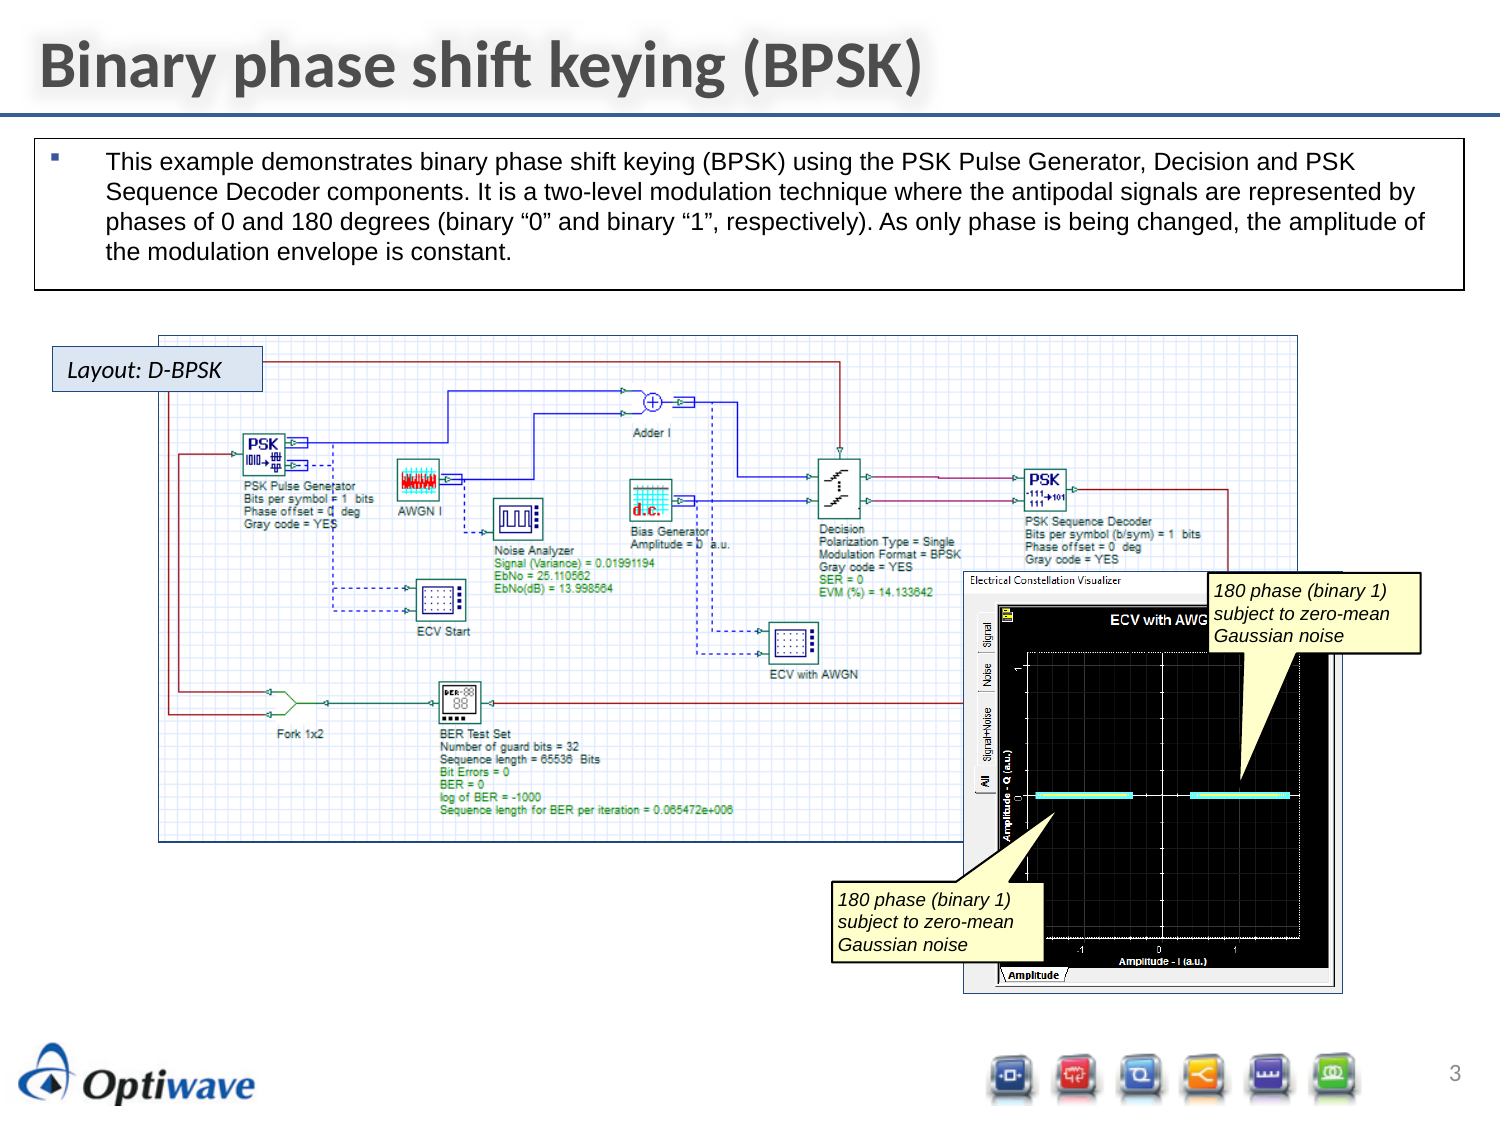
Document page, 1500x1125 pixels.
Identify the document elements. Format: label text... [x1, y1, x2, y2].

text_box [4, 1041, 1365, 1107]
text_box Binary phase shift keying (BPSK) [24, 7, 1297, 113]
slide_number 3 [1365, 1041, 1477, 1102]
text_box This example demonstrates binary phase shift keying (BPSK) using the PSK Pulse Generator, Decision and PSK Sequence Decoder components. It is a two-level modulation technique where the antipodal signals are represented by phases of 0 and 180 degrees (binary “0” and binary “1”, respectively). As only phase is being changed, the amplitude of the modulation envelope is constant. [34, 138, 1465, 291]
text_box 180 phase (binary 1) subject to zero-mean Gaussian noise [1340, 570, 1423, 656]
text_box 180 phase (binary 1) subject to zero-mean Gaussian noise [829, 877, 958, 965]
picture [158, 335, 1343, 994]
text_box Layout: D-BPSK [52, 346, 153, 392]
